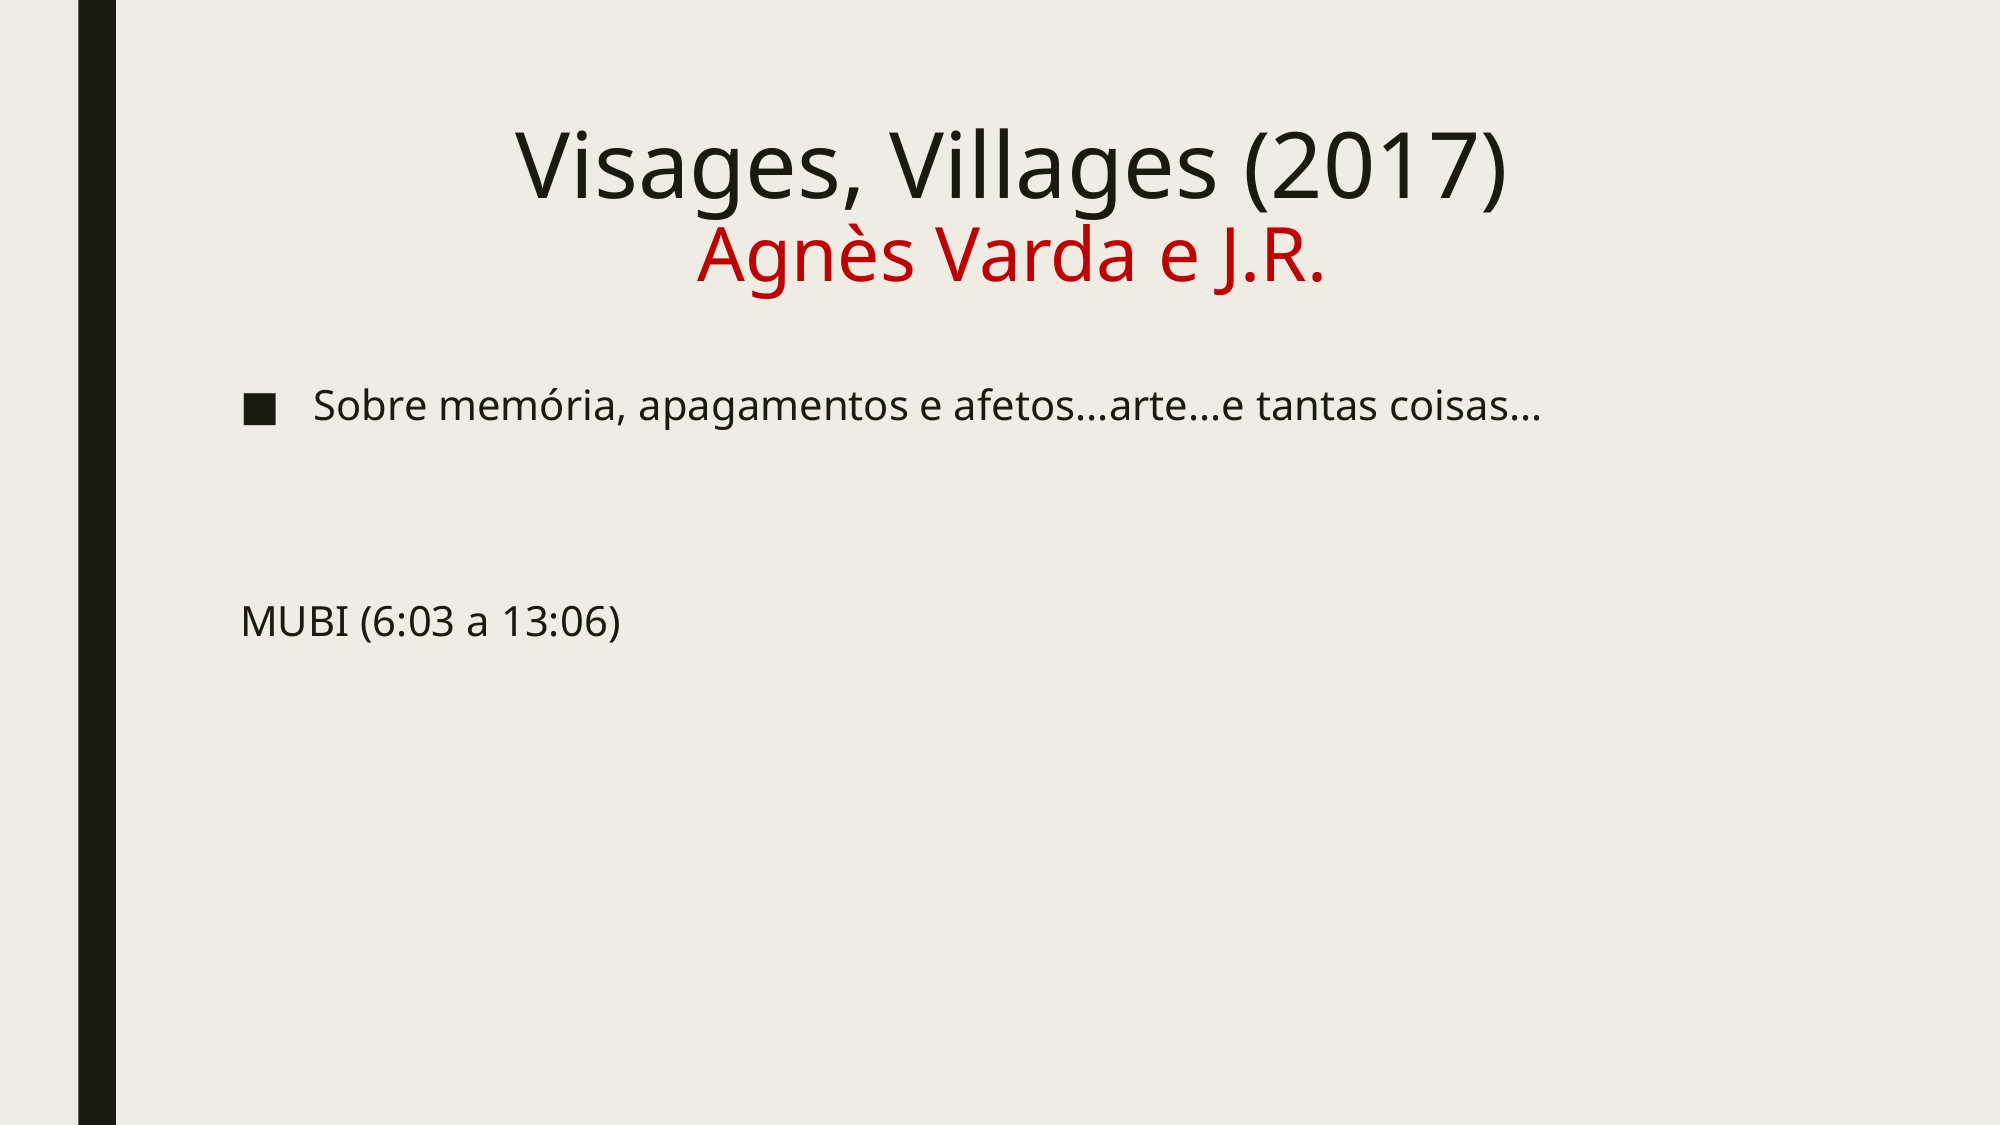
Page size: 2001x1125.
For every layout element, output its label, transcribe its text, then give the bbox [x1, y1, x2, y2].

title Visages, Villages (2017) Agnès Varda e J.R. [225, 112, 1800, 357]
list Sobre memória, apagamentos e afetos...arte...e tantas coisas... MUBI (6:03 a 13:06) [225, 375, 1800, 963]
